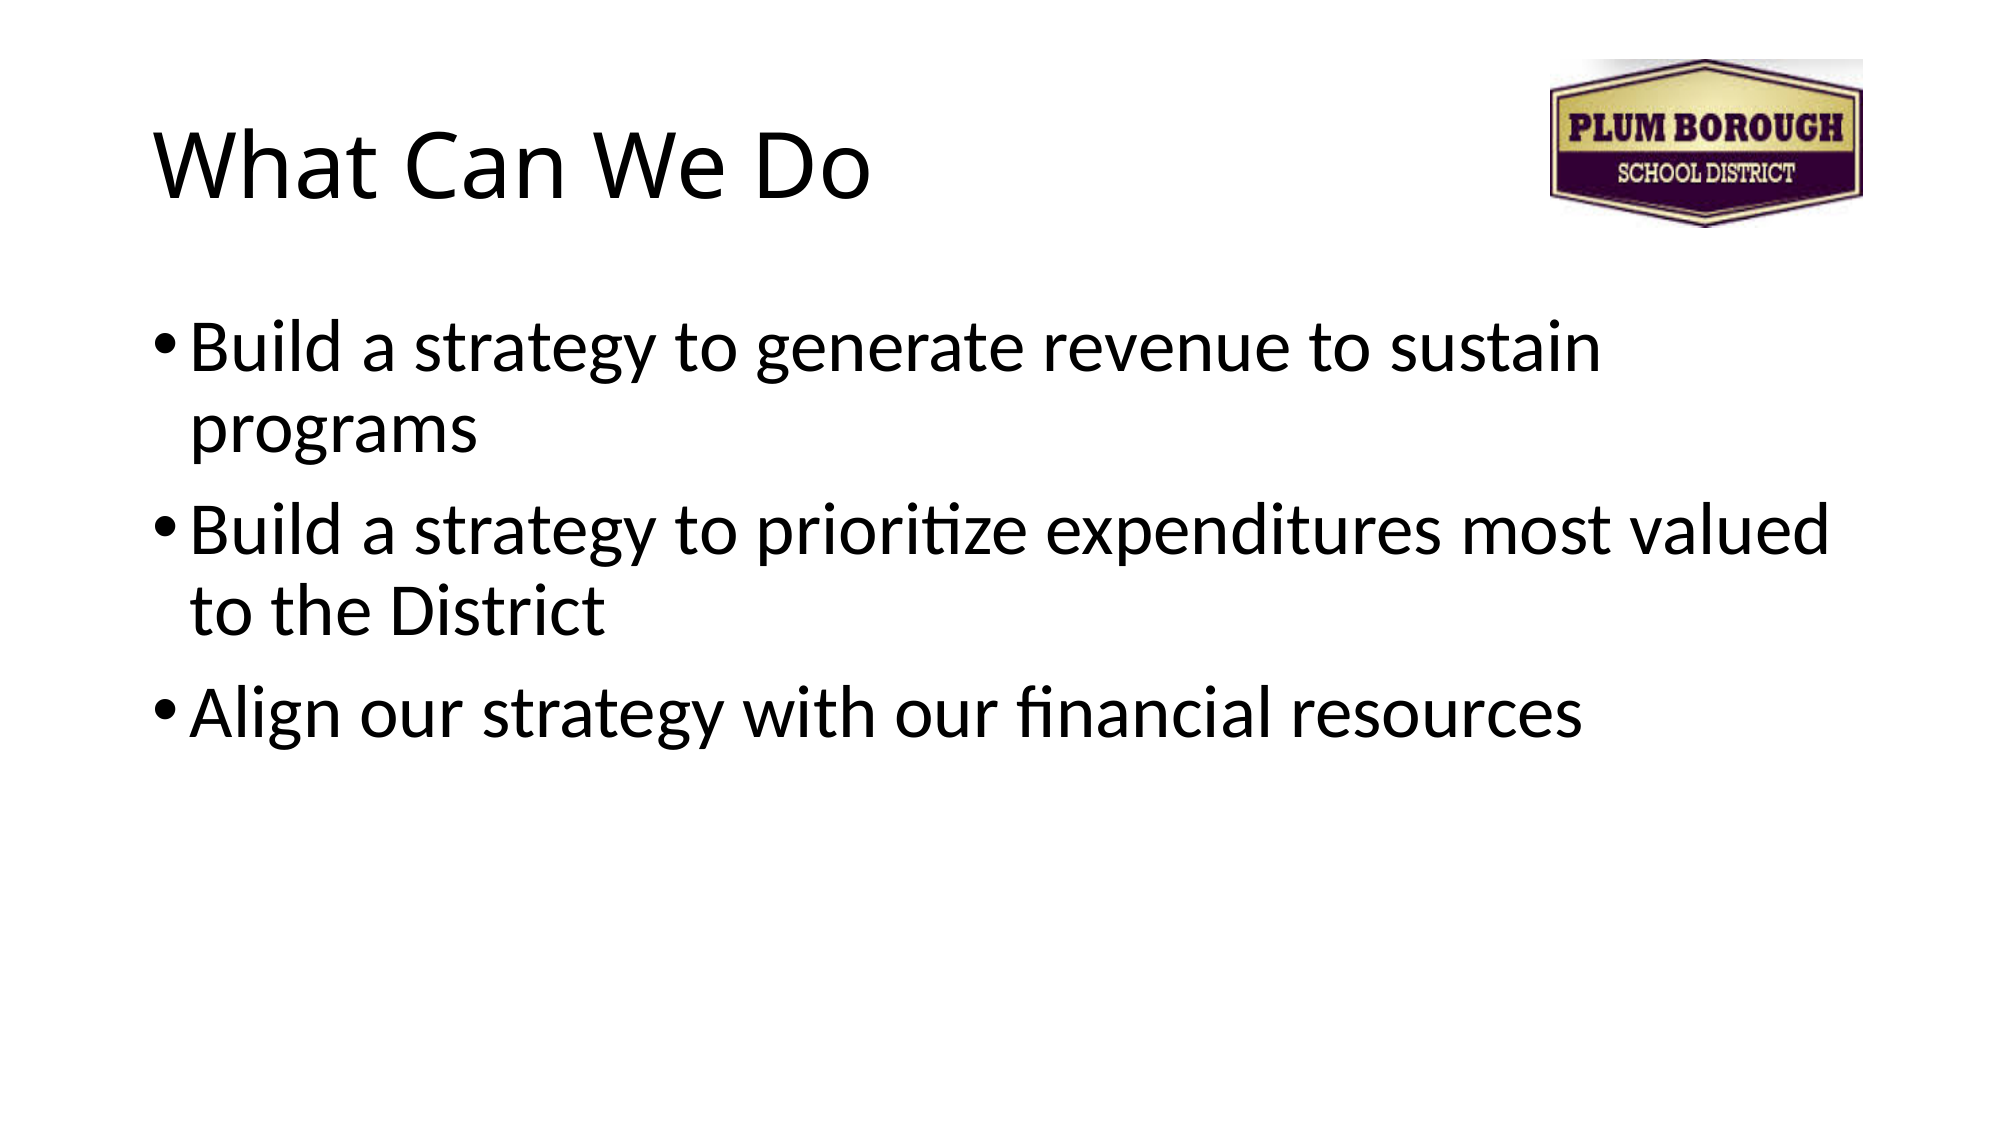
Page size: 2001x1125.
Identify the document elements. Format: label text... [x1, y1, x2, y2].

list Build a strategy to generate revenue to sustain programs Build a strategy to prioritize expenditures most valued to the District Align our strategy with our financial resources [137, 299, 1863, 1014]
picture [1550, 59, 1863, 228]
title What Can We Do [137, 59, 1863, 278]
